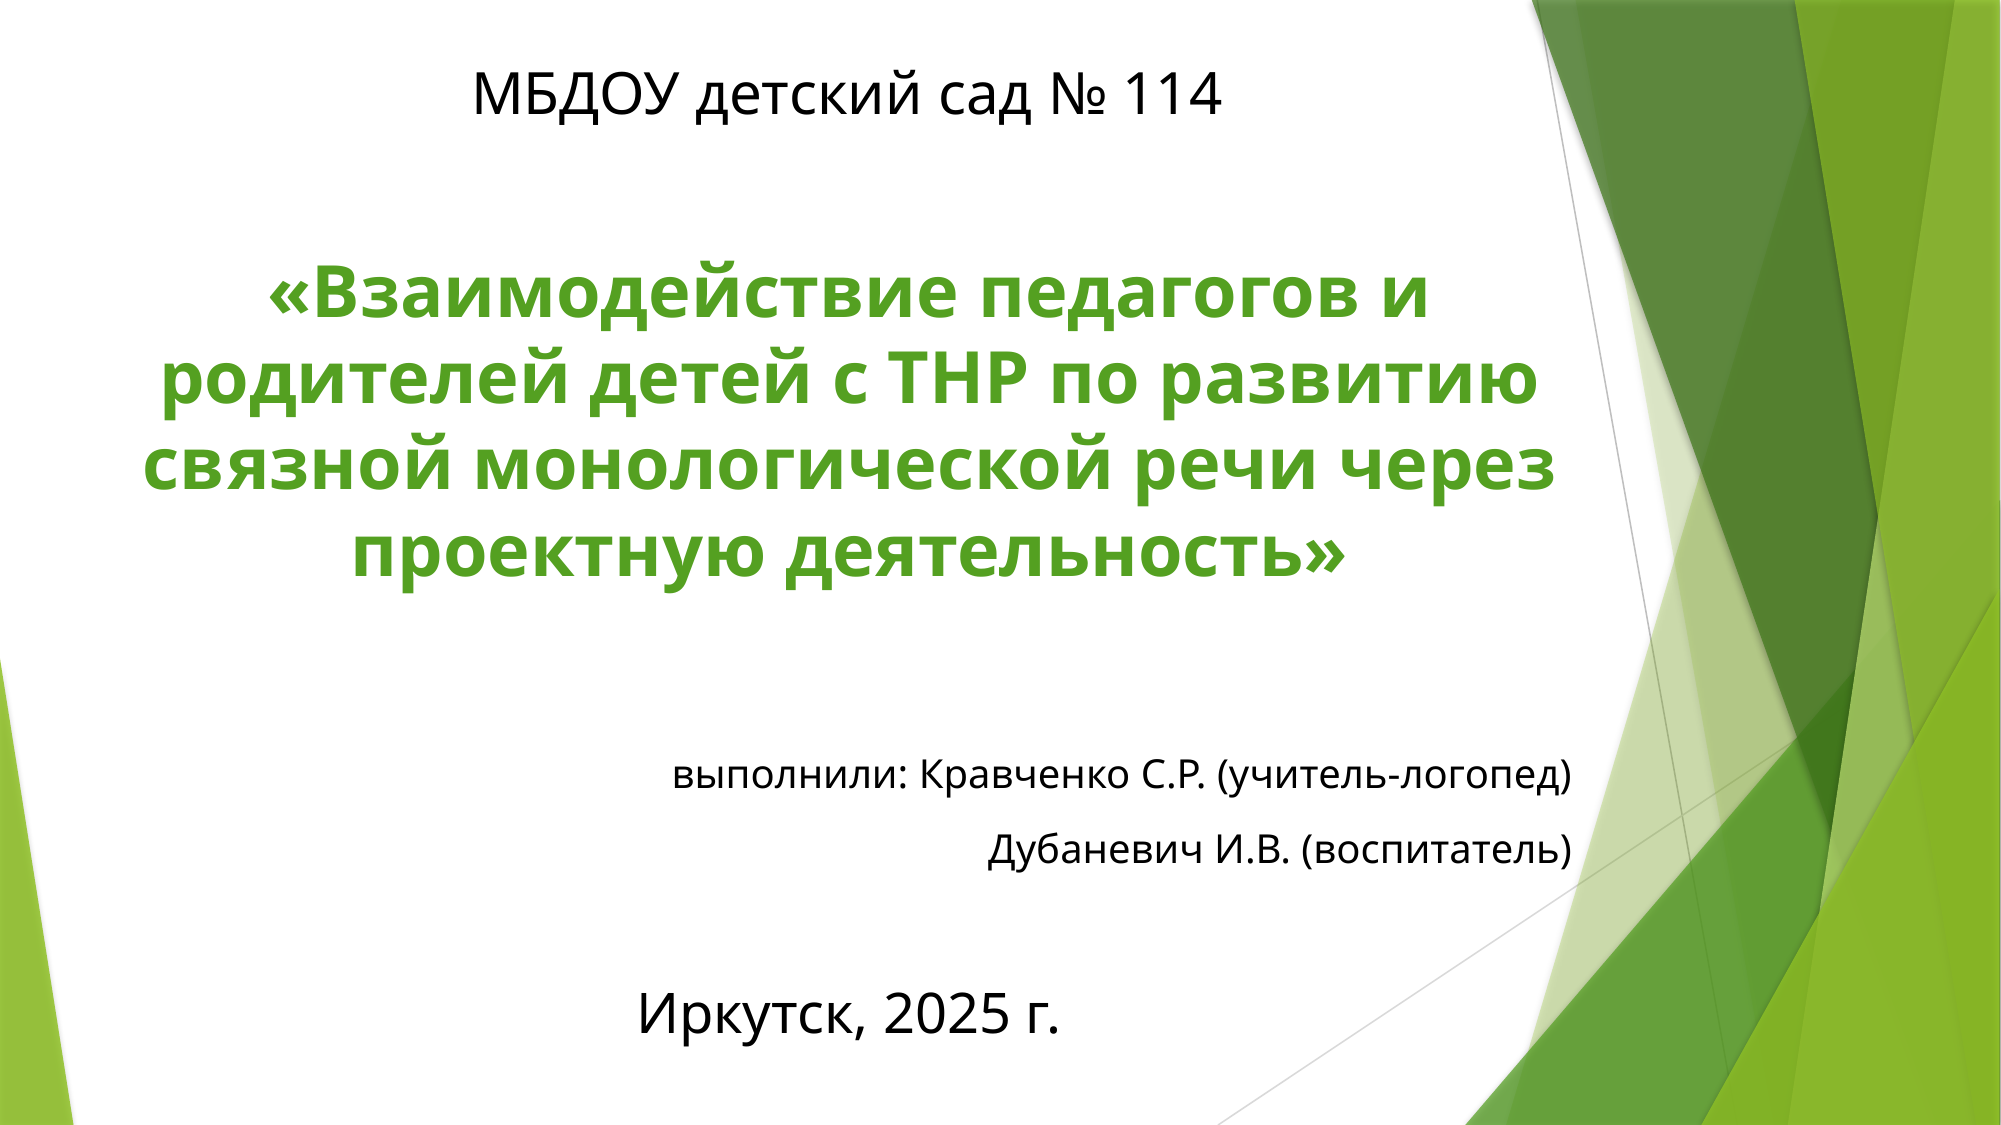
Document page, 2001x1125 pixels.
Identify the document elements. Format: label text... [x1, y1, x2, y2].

list «Взаимодействие педагогов и родителей детей с ТНР по развитию связной монологической речи через проектную деятельность» выполнили: Кравченко С.Р. (учитель-логопед) Дубаневич И.В. (воспитатель) Иркутск, 2025 г. [111, 237, 1588, 1055]
title МБДОУ детский сад № 114 [455, 49, 1340, 145]
